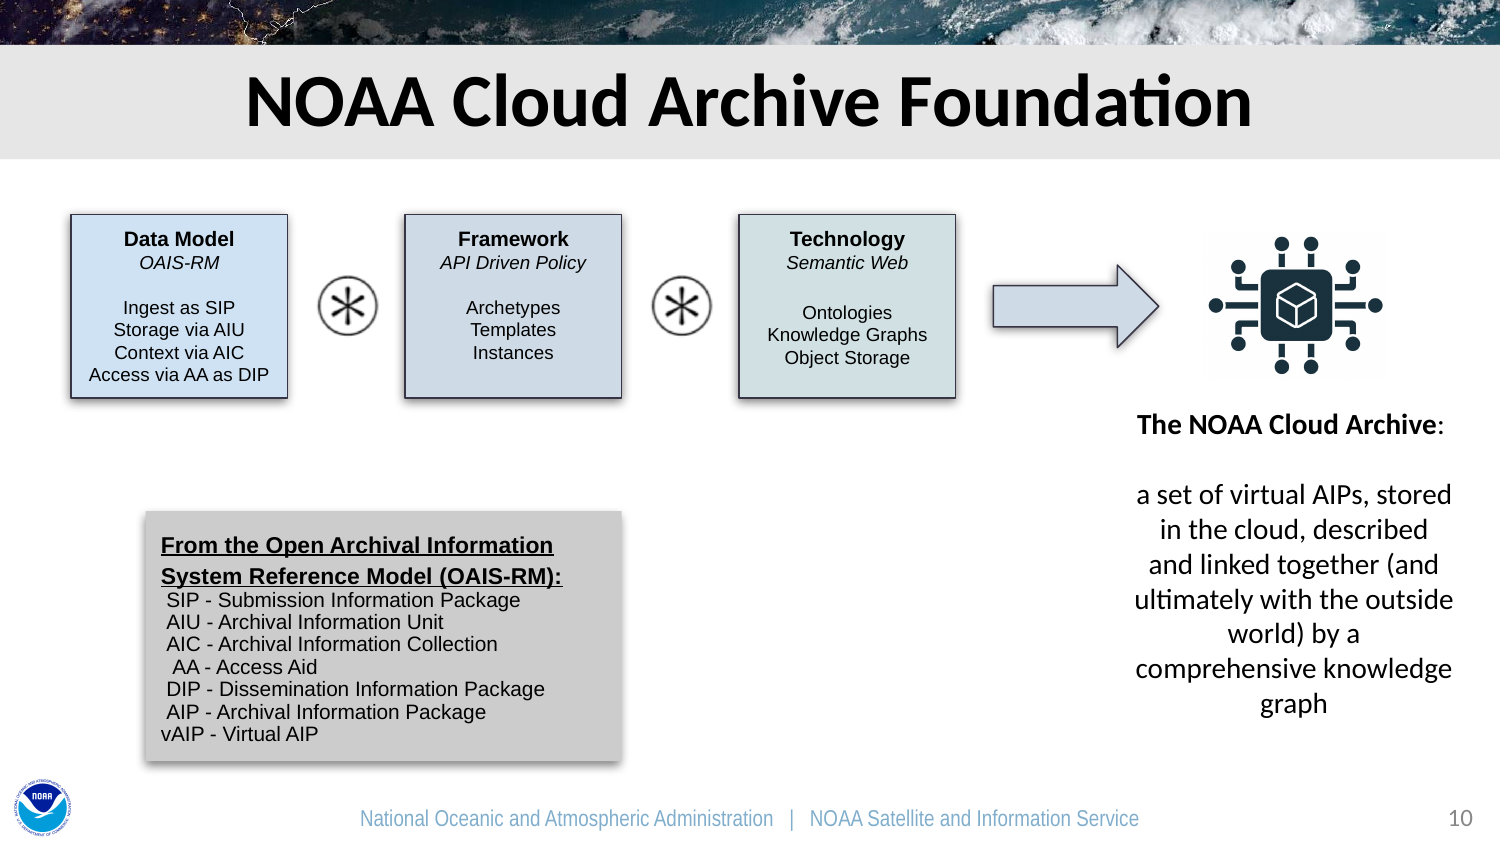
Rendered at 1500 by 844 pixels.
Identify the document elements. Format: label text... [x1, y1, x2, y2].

picture [10, 775, 75, 840]
text_box The NOAA Cloud Archive: a set of virtual AIPs, stored in the cloud, described and linked together (and ultimately with the outside world) by a comprehensive knowledge graph [1119, 405, 1469, 720]
text_box Framework API Driven Policy Archetypes Templates Instances [405, 214, 622, 399]
text_box [993, 264, 1159, 348]
text_box Technology Semantic Web Ontologies Knowledge Graphs Object Storage [739, 214, 956, 399]
text_box Data Model OAIS-RM Ingest as SIP Storage via AIU Context via AIC Access via AA as DIP [70, 214, 288, 399]
picture [1202, 232, 1386, 381]
picture [0, 0, 1500, 44]
slide_number ‹#› [1421, 794, 1489, 840]
picture [308, 271, 389, 341]
picture [642, 271, 723, 341]
title NOAA Cloud Archive Foundation [0, 44, 1500, 160]
text_box From the Open Archival Information System Reference Model (OAIS-RM): SIP - Submission Information Package AIU - Archival Information Unit AIC - Archival Information Collection AA - Access Aid DIP - Dissemination Information Package AIP - Archival Information Package vAIP - Virtual AIP [145, 511, 622, 762]
